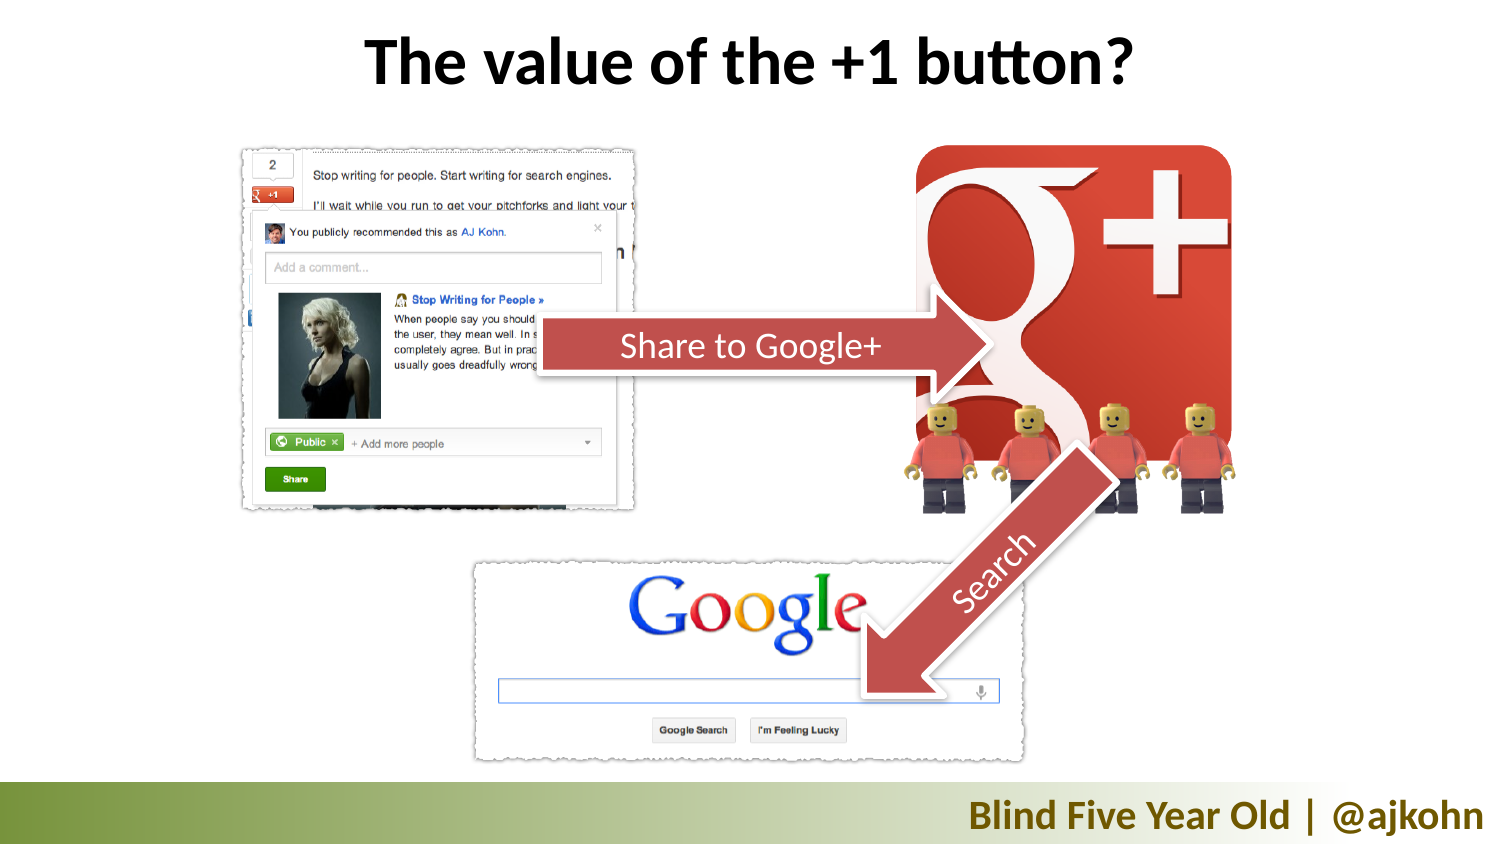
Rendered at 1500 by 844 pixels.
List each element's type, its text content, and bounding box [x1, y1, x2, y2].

footer Blind Five Year Old | @ajkohn [0, 782, 1500, 844]
text_box Search [961, 530, 1074, 573]
picture [236, 143, 639, 515]
picture [468, 556, 1029, 765]
picture [902, 145, 1242, 525]
title The value of the +1 button? [75, 9, 1425, 106]
text_box Share to Google+ [644, 312, 911, 376]
